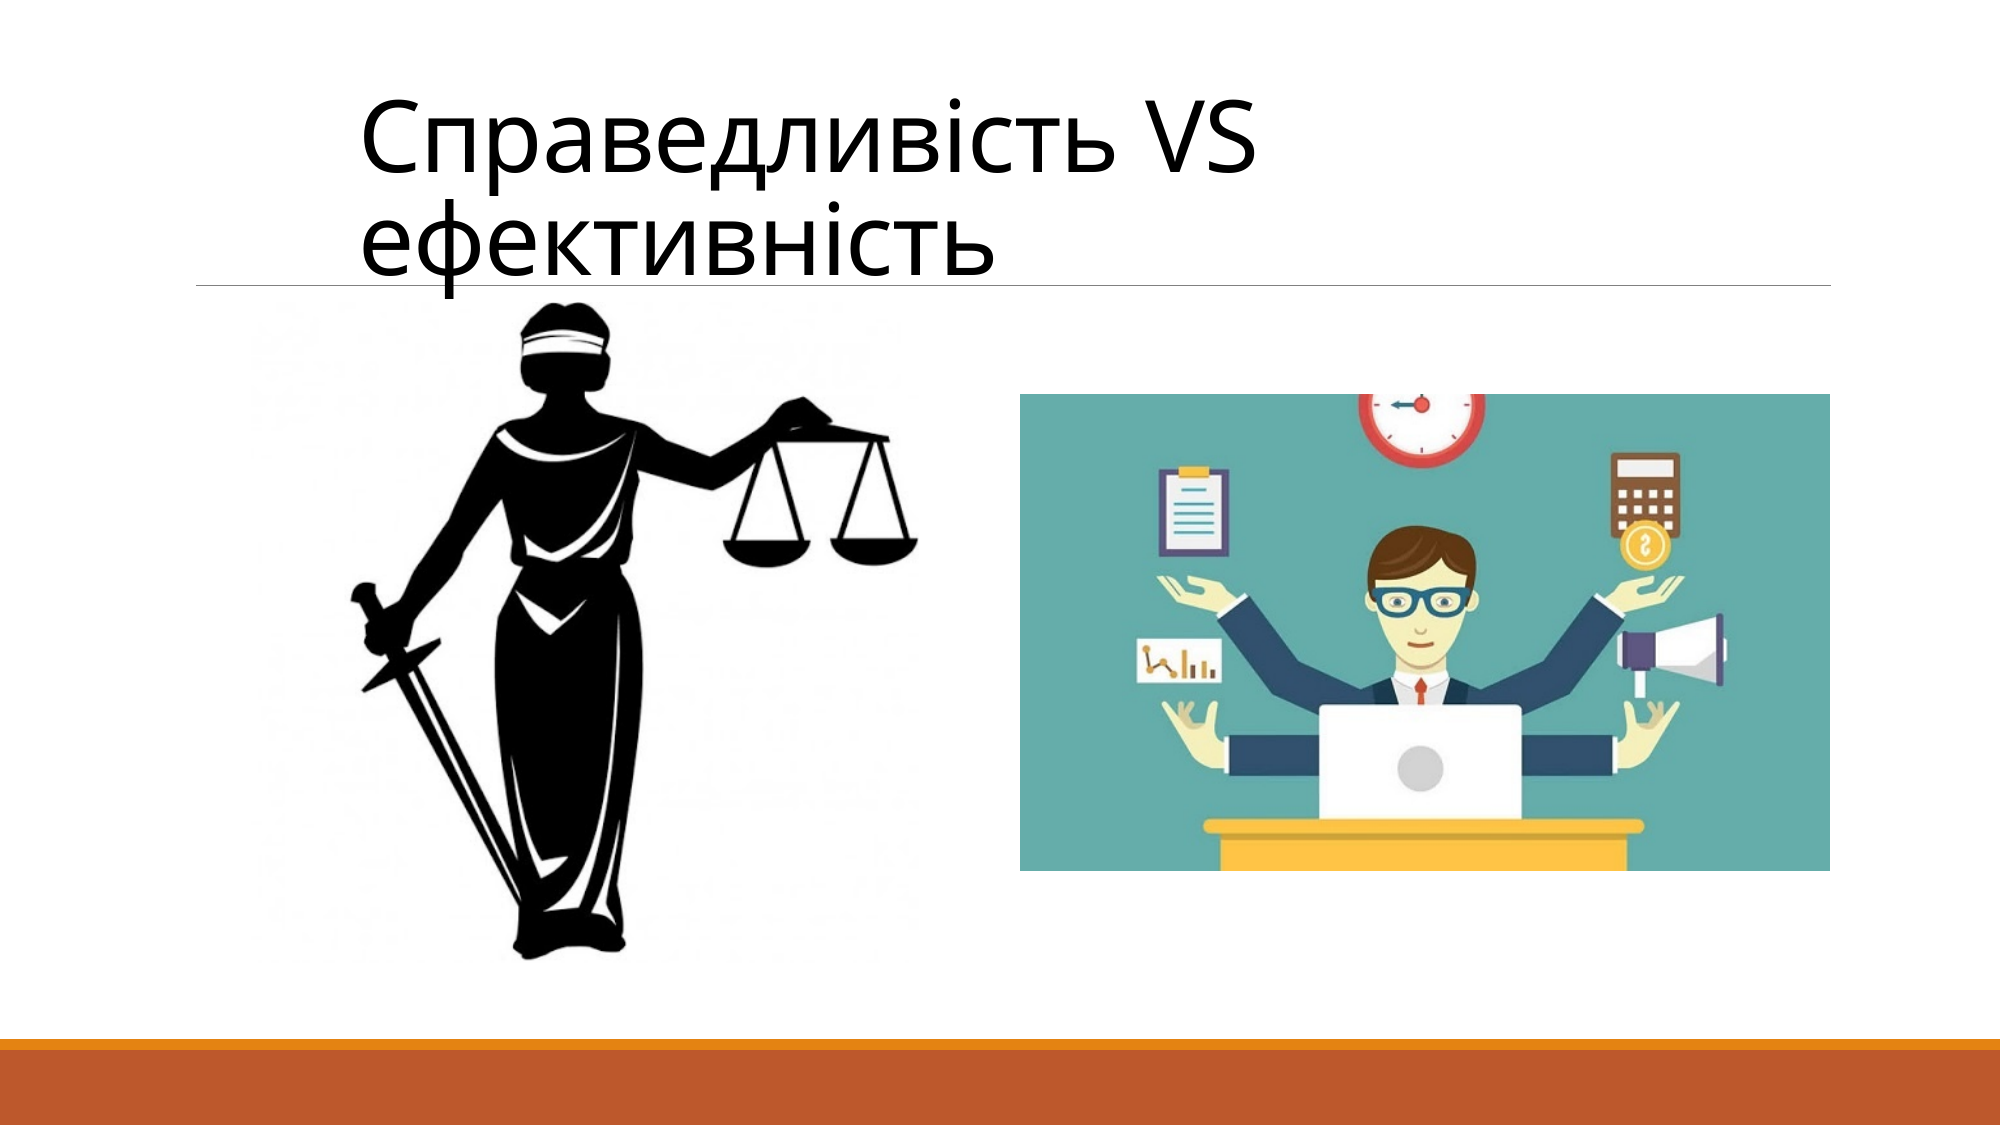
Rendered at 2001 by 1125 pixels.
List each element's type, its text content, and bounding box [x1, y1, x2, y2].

title Справедливість VS ефективність [343, 64, 1697, 303]
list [250, 302, 920, 964]
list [1019, 394, 1831, 872]
